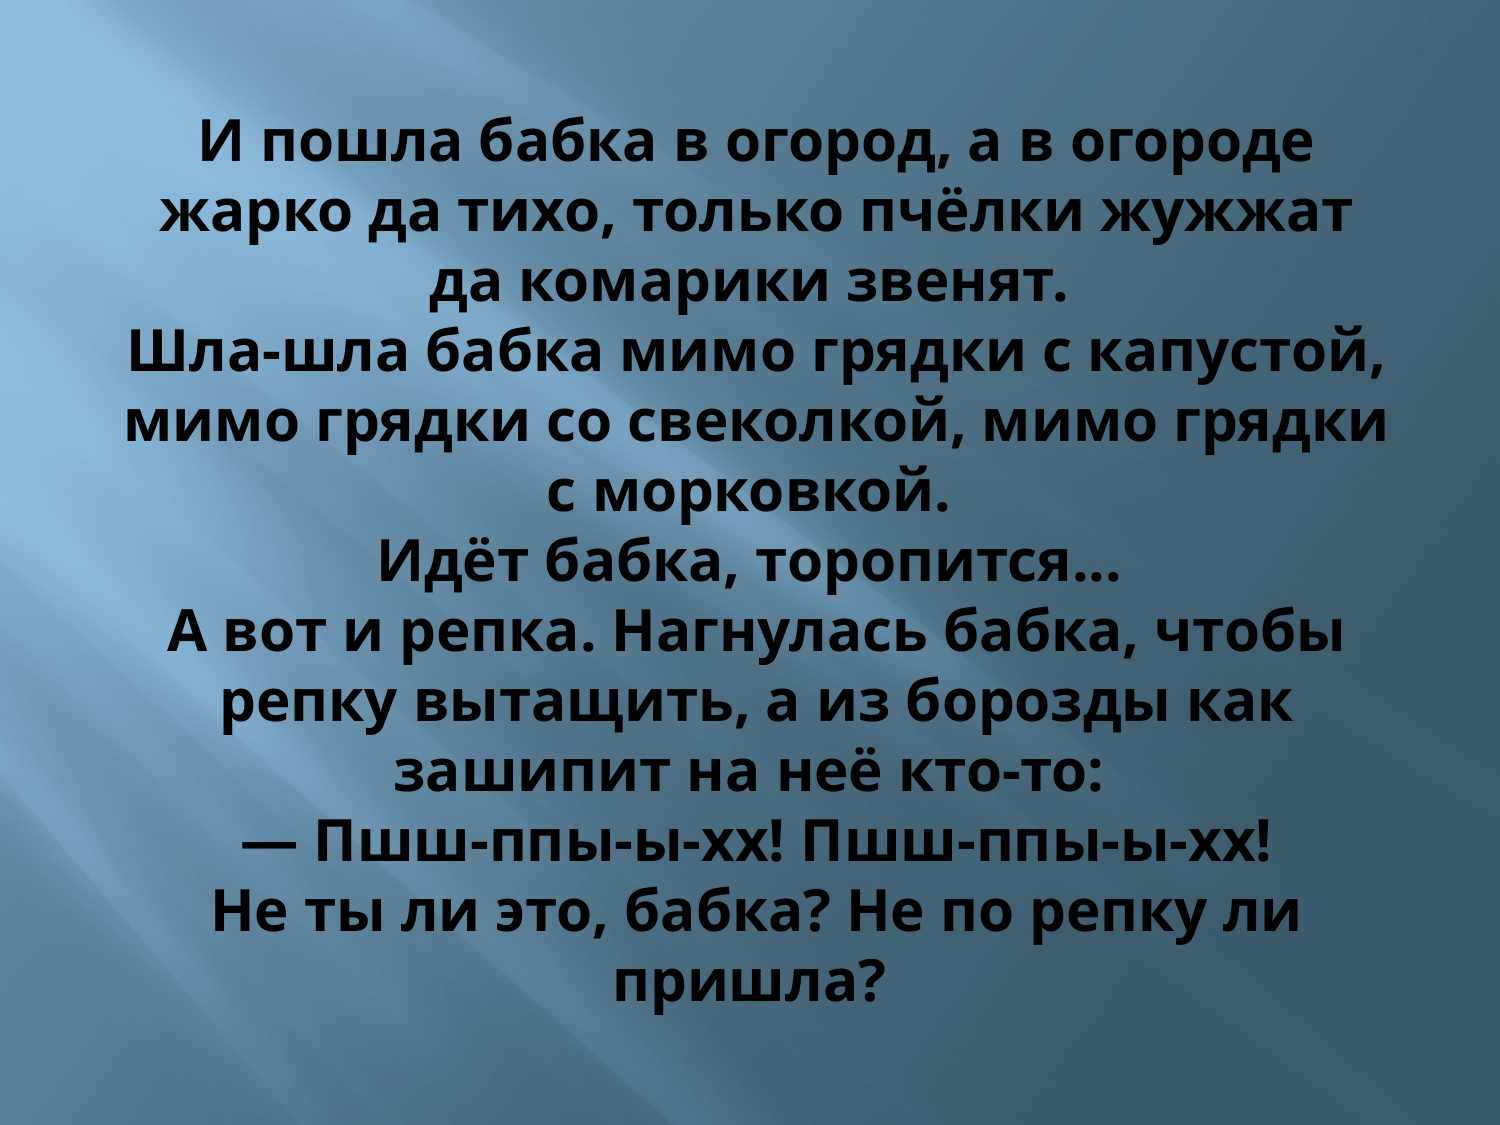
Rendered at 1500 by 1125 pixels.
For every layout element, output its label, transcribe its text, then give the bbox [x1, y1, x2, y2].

title И пошла бабка в огород, а в огороде жарко да тихо, только пчёлки жужжат да комарики звенят. Шла-шла бабка мимо грядки с капустой, мимо грядки со свеколкой, мимо грядки с морковкой. Идёт бабка, торопится... А вот и репка. Нагнулась бабка, чтобы репку вытащить, а из борозды как зашипит на неё кто-то: — Пшш-ппы-ы-хх! Пшш-ппы-ы-хх! Не ты ли это, бабка? Не по репку ли пришла? [88, 45, 1425, 1071]
